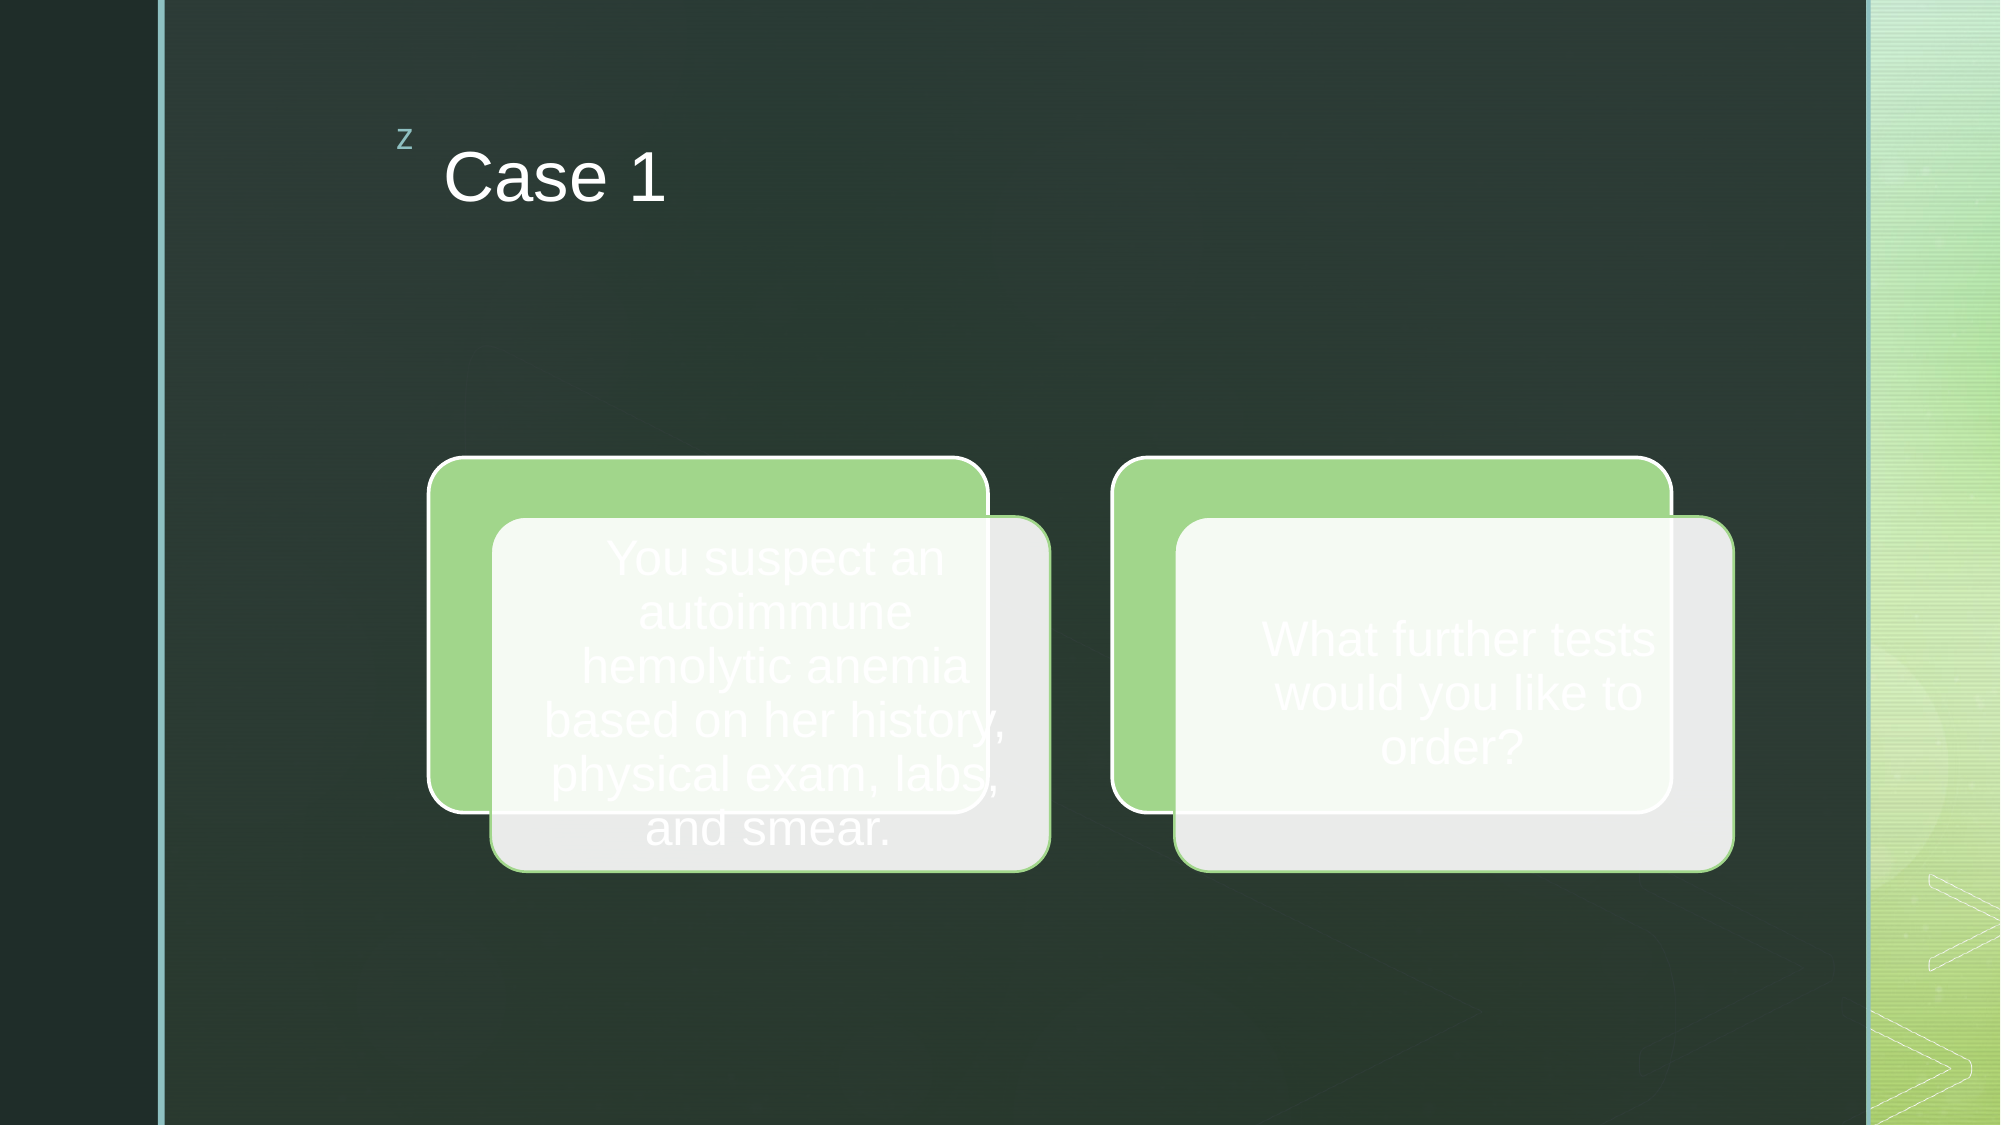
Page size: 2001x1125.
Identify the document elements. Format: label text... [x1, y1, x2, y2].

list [428, 388, 1735, 941]
title Case 1 [428, 132, 1734, 310]
picture [1871, 0, 2001, 1125]
